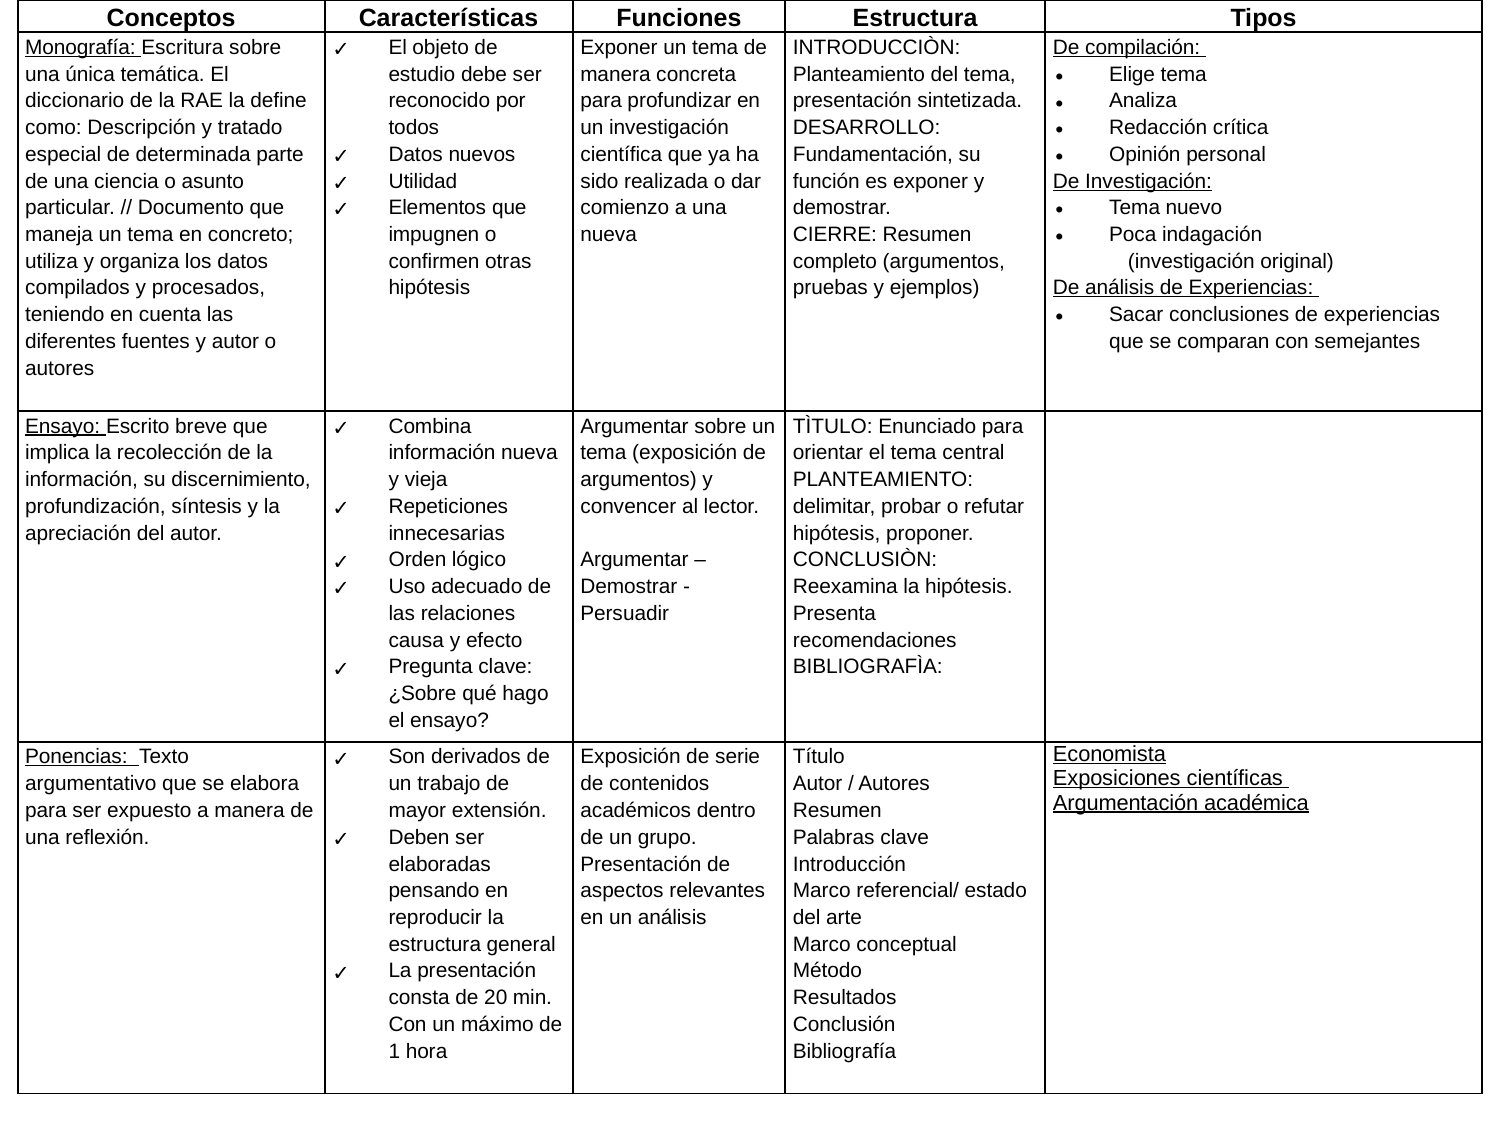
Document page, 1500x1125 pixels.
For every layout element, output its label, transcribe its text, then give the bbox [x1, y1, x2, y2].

table_cell Título Autor / Autores Resumen Palabras clave Introducción Marco referencial/ estado del arte Marco conceptual Método Resultados Conclusión Bibliografía [786, 743, 1044, 1093]
table_cell Exposición de serie de contenidos académicos dentro de un grupo. Presentación de aspectos relevantes en un análisis [574, 743, 784, 1093]
table_cell [1046, 412, 1481, 741]
table_cell Son derivados de un trabajo de mayor extensión. Deben ser elaboradas pensando en reproducir la estructura general La presentación consta de 20 min. Con un máximo de 1 hora [326, 743, 572, 1093]
table_header Funciones [574, 1, 784, 31]
table_cell De compilación: Elige tema Analiza Redacción crítica Opinión personal De Investigación: Tema nuevo Poca indagación (investigación original) De análisis de Experiencias: Sacar conclusiones de experiencias que se comparan con semejantes [1046, 33, 1481, 410]
table_cell TÌTULO: Enunciado para orientar el tema central PLANTEAMIENTO: delimitar, probar o refutar hipótesis, proponer. CONCLUSIÒN: Reexamina la hipótesis. Presenta recomendaciones BIBLIOGRAFÌA: [786, 412, 1044, 741]
table_cell Ponencias: Texto argumentativo que se elabora para ser expuesto a manera de una reflexión. [19, 743, 324, 1093]
table_header Tipos [1046, 1, 1481, 31]
table_header Características [326, 1, 572, 31]
table_cell Combina información nueva y vieja Repeticiones innecesarias Orden lógico Uso adecuado de las relaciones causa y efecto Pregunta clave: ¿Sobre qué hago el ensayo? [326, 412, 572, 741]
table_cell Argumentar sobre un tema (exposición de argumentos) y convencer al lector. Argumentar – Demostrar - Persuadir [574, 412, 784, 741]
table_cell Economista Exposiciones científicas Argumentación académica [1046, 743, 1481, 1093]
table_cell El objeto de estudio debe ser reconocido por todos Datos nuevos Utilidad Elementos que impugnen o confirmen otras hipótesis [326, 33, 572, 410]
table_cell Exponer un tema de manera concreta para profundizar en un investigación científica que ya ha sido realizada o dar comienzo a una nueva [574, 33, 784, 410]
table_header Conceptos [19, 1, 324, 31]
table_cell Ensayo: Escrito breve que implica la recolección de la información, su discernimiento, profundización, síntesis y la apreciación del autor. [19, 412, 324, 741]
table_cell INTRODUCCIÒN: Planteamiento del tema, presentación sintetizada. DESARROLLO: Fundamentación, su función es exponer y demostrar. CIERRE: Resumen completo (argumentos, pruebas y ejemplos) [786, 33, 1044, 410]
table_cell Monografía: Escritura sobre una única temática. El diccionario de la RAE la define como: Descripción y tratado especial de determinada parte de una ciencia o asunto particular. // Documento que maneja un tema en concreto; utiliza y organiza los datos compilados y procesados, teniendo en cuenta las diferentes fuentes y autor o autores [19, 33, 324, 410]
table_header Estructura [786, 1, 1044, 31]
